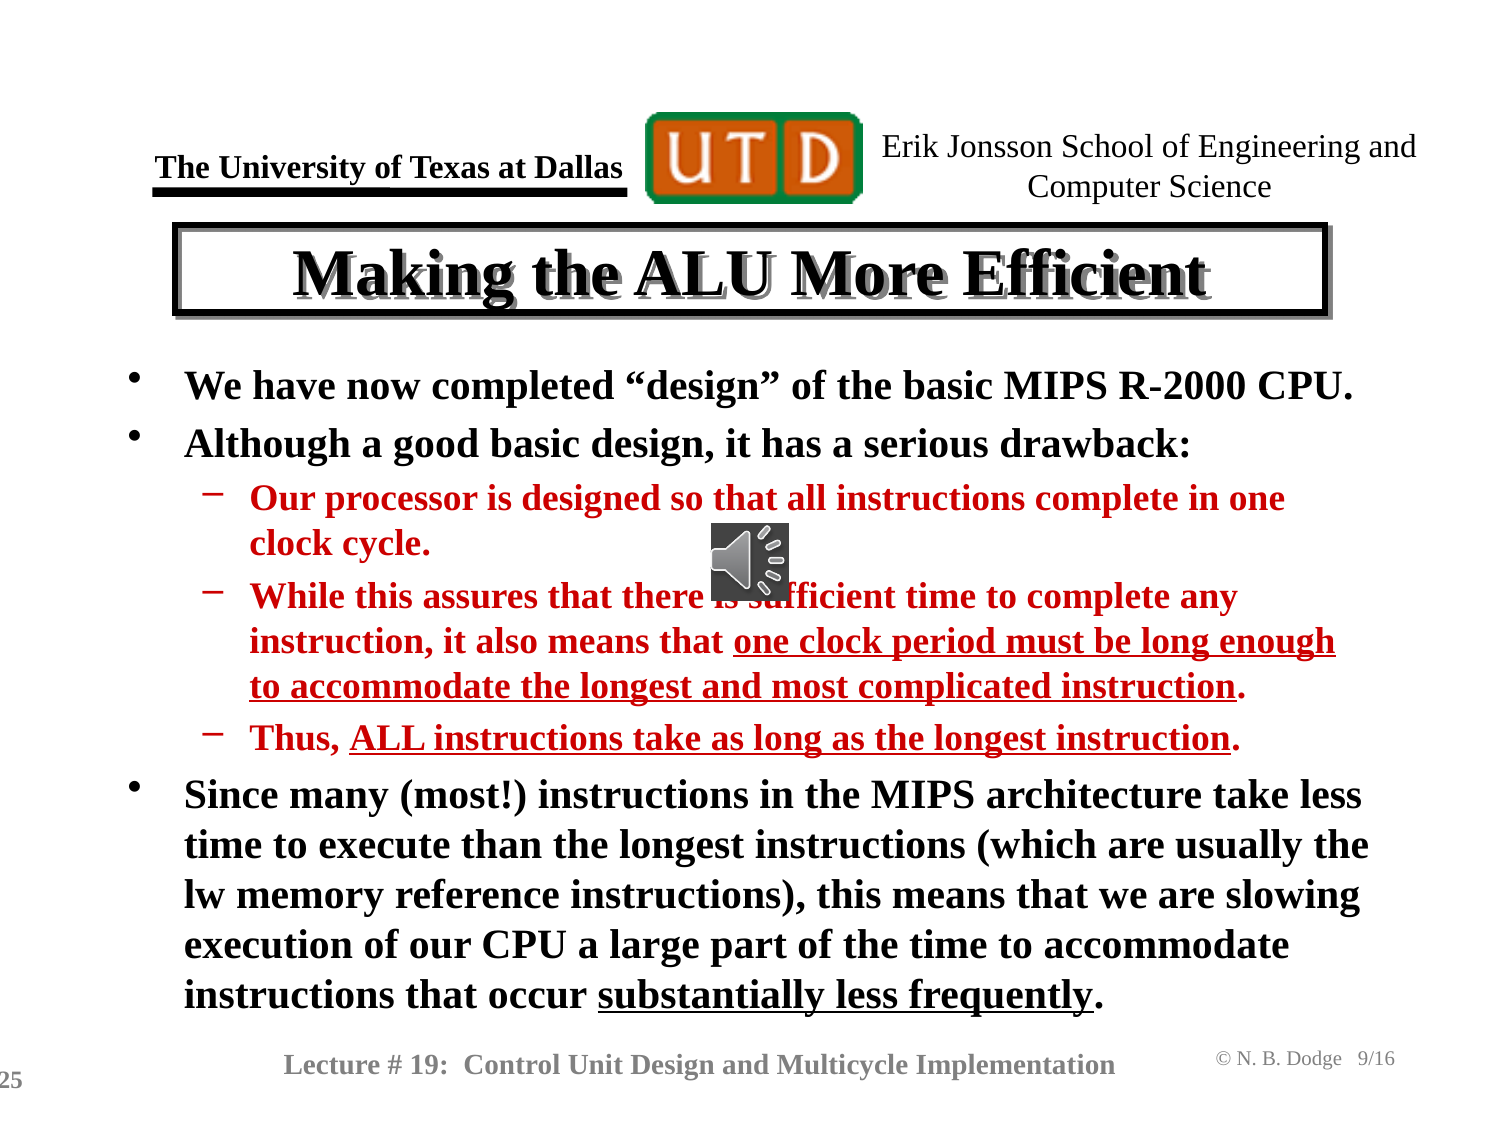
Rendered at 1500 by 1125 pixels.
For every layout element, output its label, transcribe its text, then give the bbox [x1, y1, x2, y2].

picture [645, 112, 863, 204]
footer Lecture # 19: Control Unit Design and Multicycle Implementation [212, 1051, 1188, 1088]
title Making the ALU More Efficient [172, 222, 1328, 316]
list We have now completed “design” of the basic MIPS R-2000 CPU. Although a good basic design, it has a serious drawback: Our processor is designed so that all instructions complete in one clock cycle. While this assures that there is sufficient time to complete any instruction, it also means that one clock period must be long enough to accommodate the longest and most complicated instruction. Thus, ALL instructions take as long as the longest instruction. Since many (most!) instructions in the MIPS architecture take less time to execute than the longest instructions (which are usually the lw memory reference instructions), this means that we are slowing execution of our CPU a large part of the time to accommodate instructions that occur substantially less frequently. [112, 349, 1388, 1051]
picture [709, 522, 791, 603]
